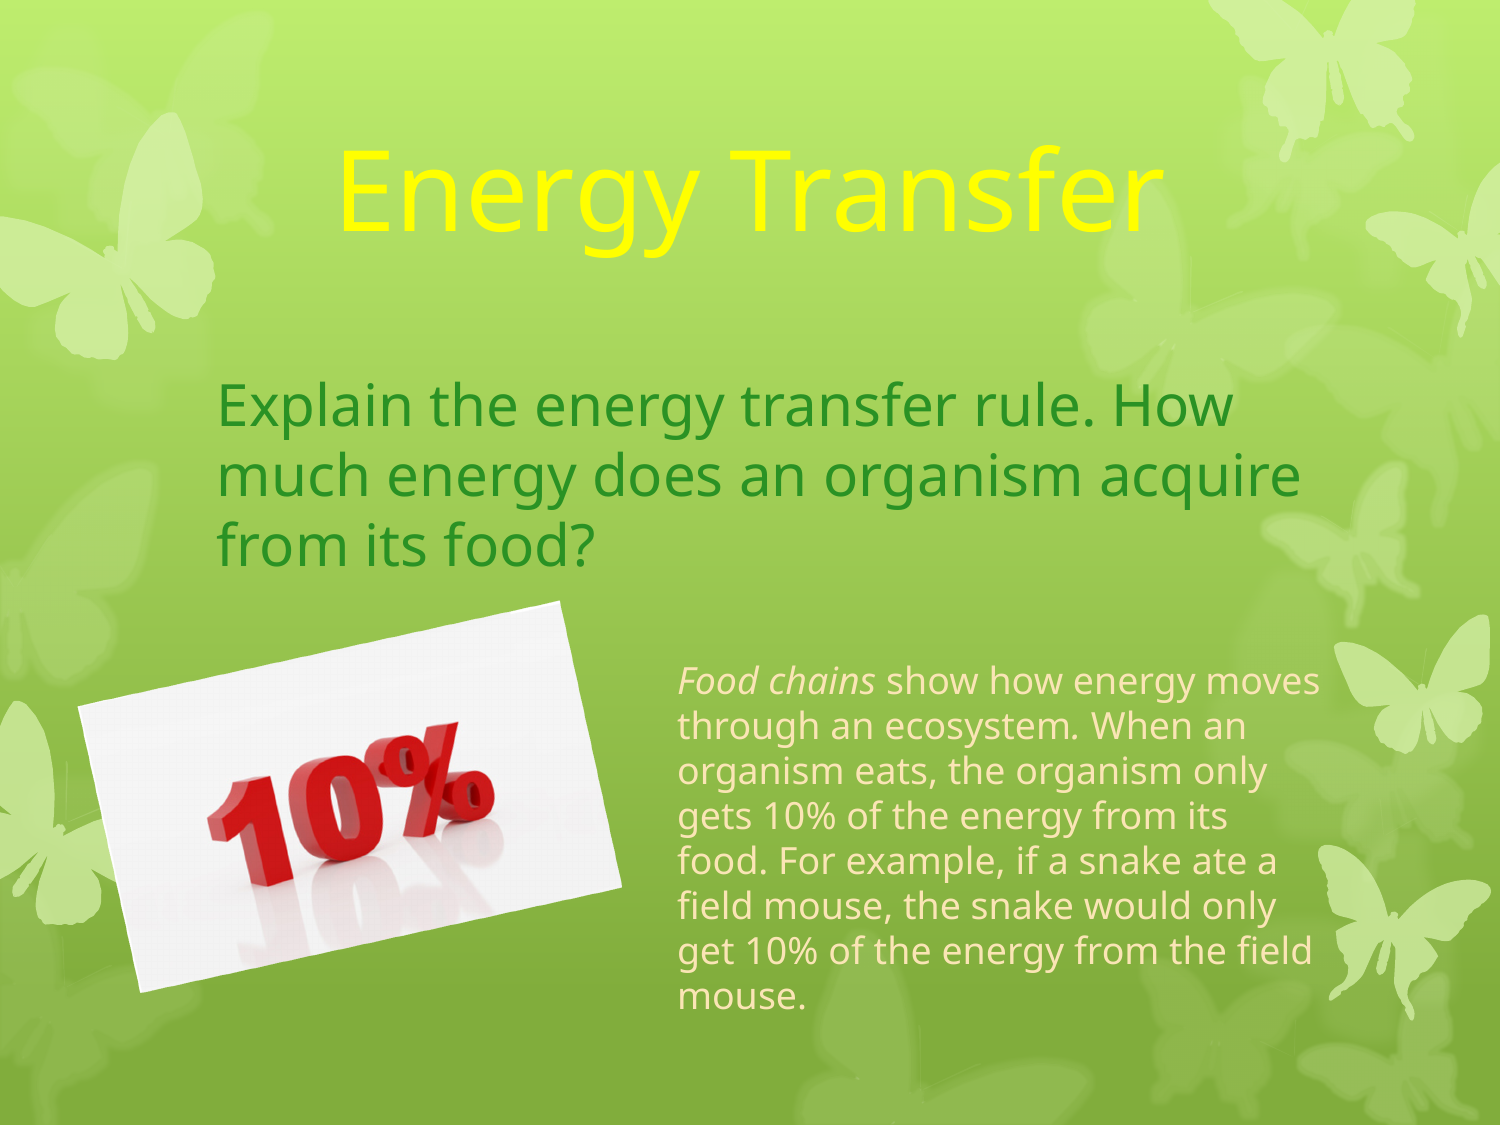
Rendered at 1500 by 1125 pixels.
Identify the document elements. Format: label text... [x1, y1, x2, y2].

title Energy Transfer [165, 110, 1335, 263]
list Explain the energy transfer rule. How much energy does an organism acquire from its food? [201, 292, 1324, 655]
text_box Food chains show how energy moves through an ecosystem. When an organism eats, the organism only gets 10% of the energy from its food. For example, if a snake ate a field mouse, the snake would only get 10% of the energy from the field mouse. [662, 649, 1338, 1025]
picture [78, 601, 622, 992]
